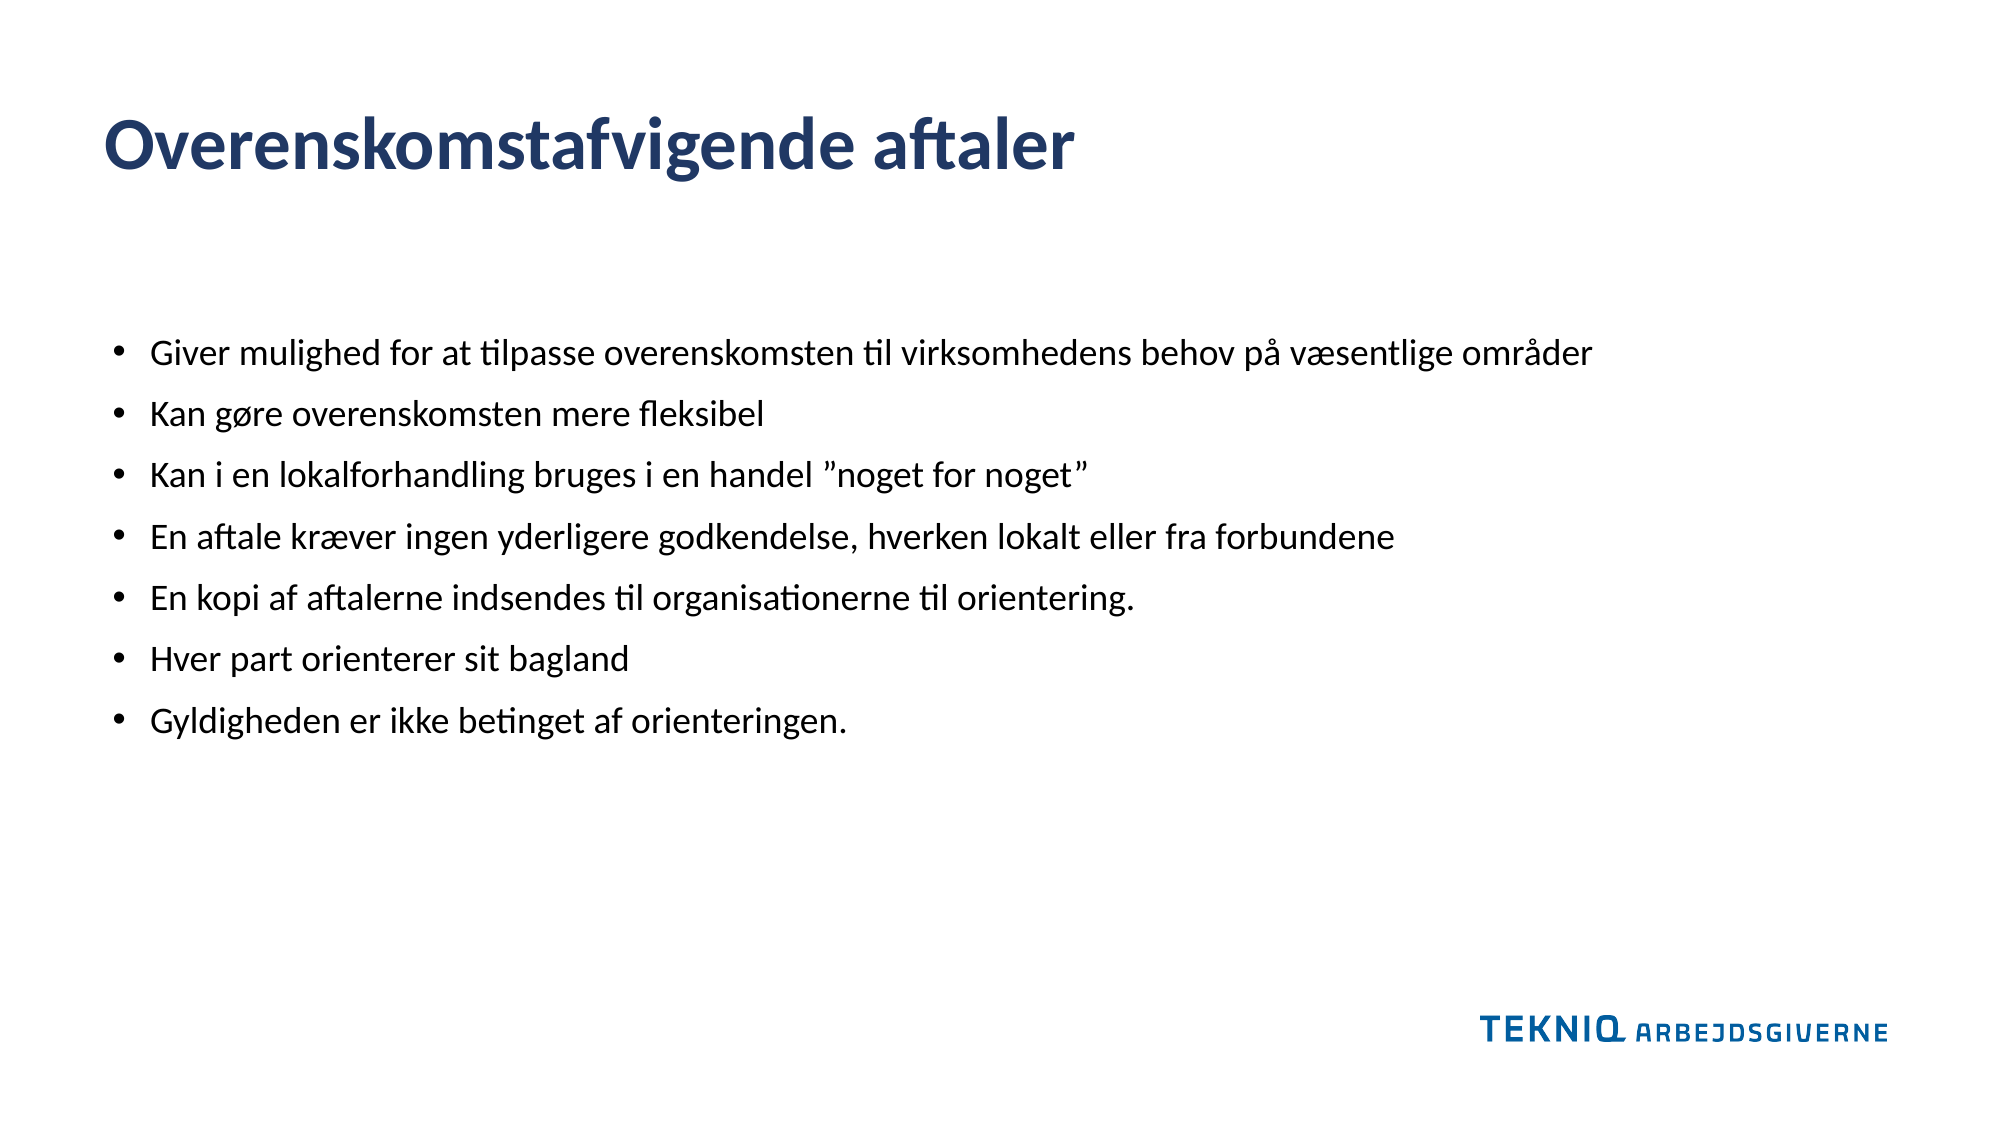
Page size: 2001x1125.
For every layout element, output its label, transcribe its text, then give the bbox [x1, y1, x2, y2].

picture [1480, 1015, 1887, 1042]
list Giver mulighed for at tilpasse overenskomsten til virksomhedens behov på væsentlige områder Kan gøre overenskomsten mere fleksibel Kan i en lokalforhandling bruges i en handel ”noget for noget” En aftale kræver ingen yderligere godkendelse, hverken lokalt eller fra forbundene En kopi af aftalerne indsendes til organisationerne til orientering. Hver part orienterer sit bagland Gyldigheden er ikke betinget af orienteringen. [112, 325, 1707, 931]
list Overenskomstafvigende aftaler [89, 97, 1784, 263]
